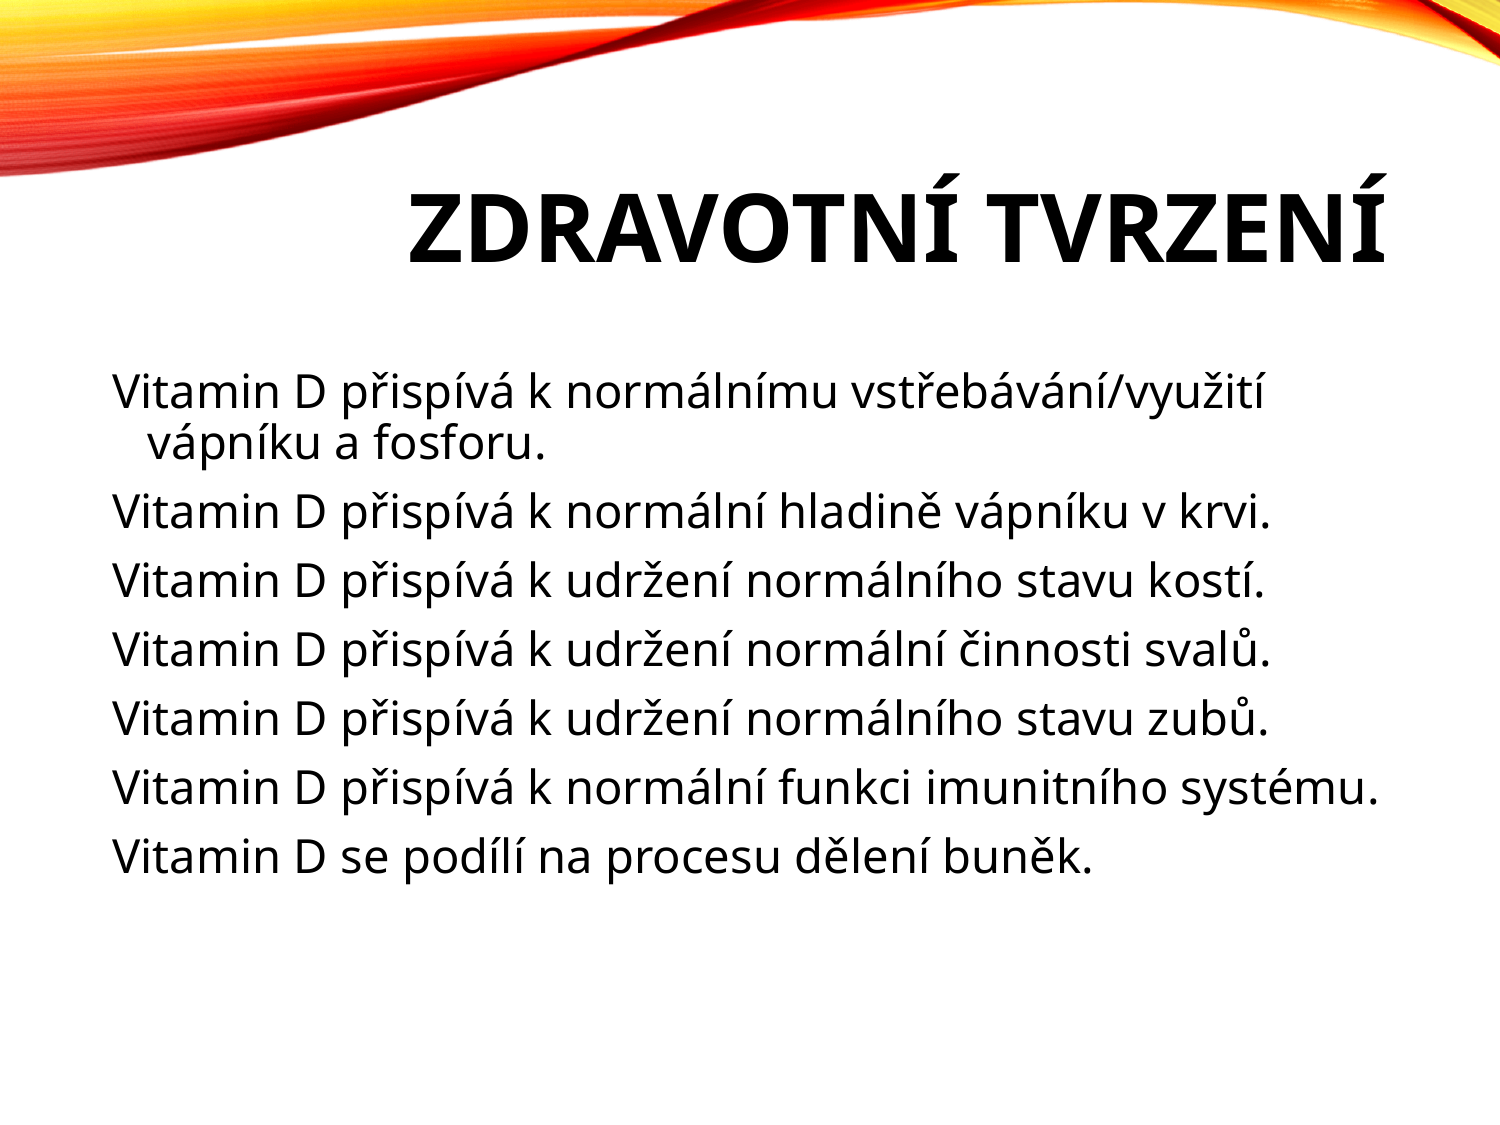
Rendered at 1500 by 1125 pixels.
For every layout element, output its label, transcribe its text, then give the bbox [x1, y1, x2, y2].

title Zdravotní tvrzení [356, 125, 1403, 338]
list Vitamin D přispívá k normálnímu vstřebávání/využití vápníku a fosforu. Vitamin D přispívá k normální hladině vápníku v krvi. Vitamin D přispívá k udržení normálního stavu kostí. Vitamin D přispívá k udržení normální činnosti svalů. Vitamin D přispívá k udržení normálního stavu zubů. Vitamin D přispívá k normální funkci imunitního systému. Vitamin D se podílí na procesu dělení buněk. [97, 360, 1403, 1028]
picture [0, 0, 1500, 178]
